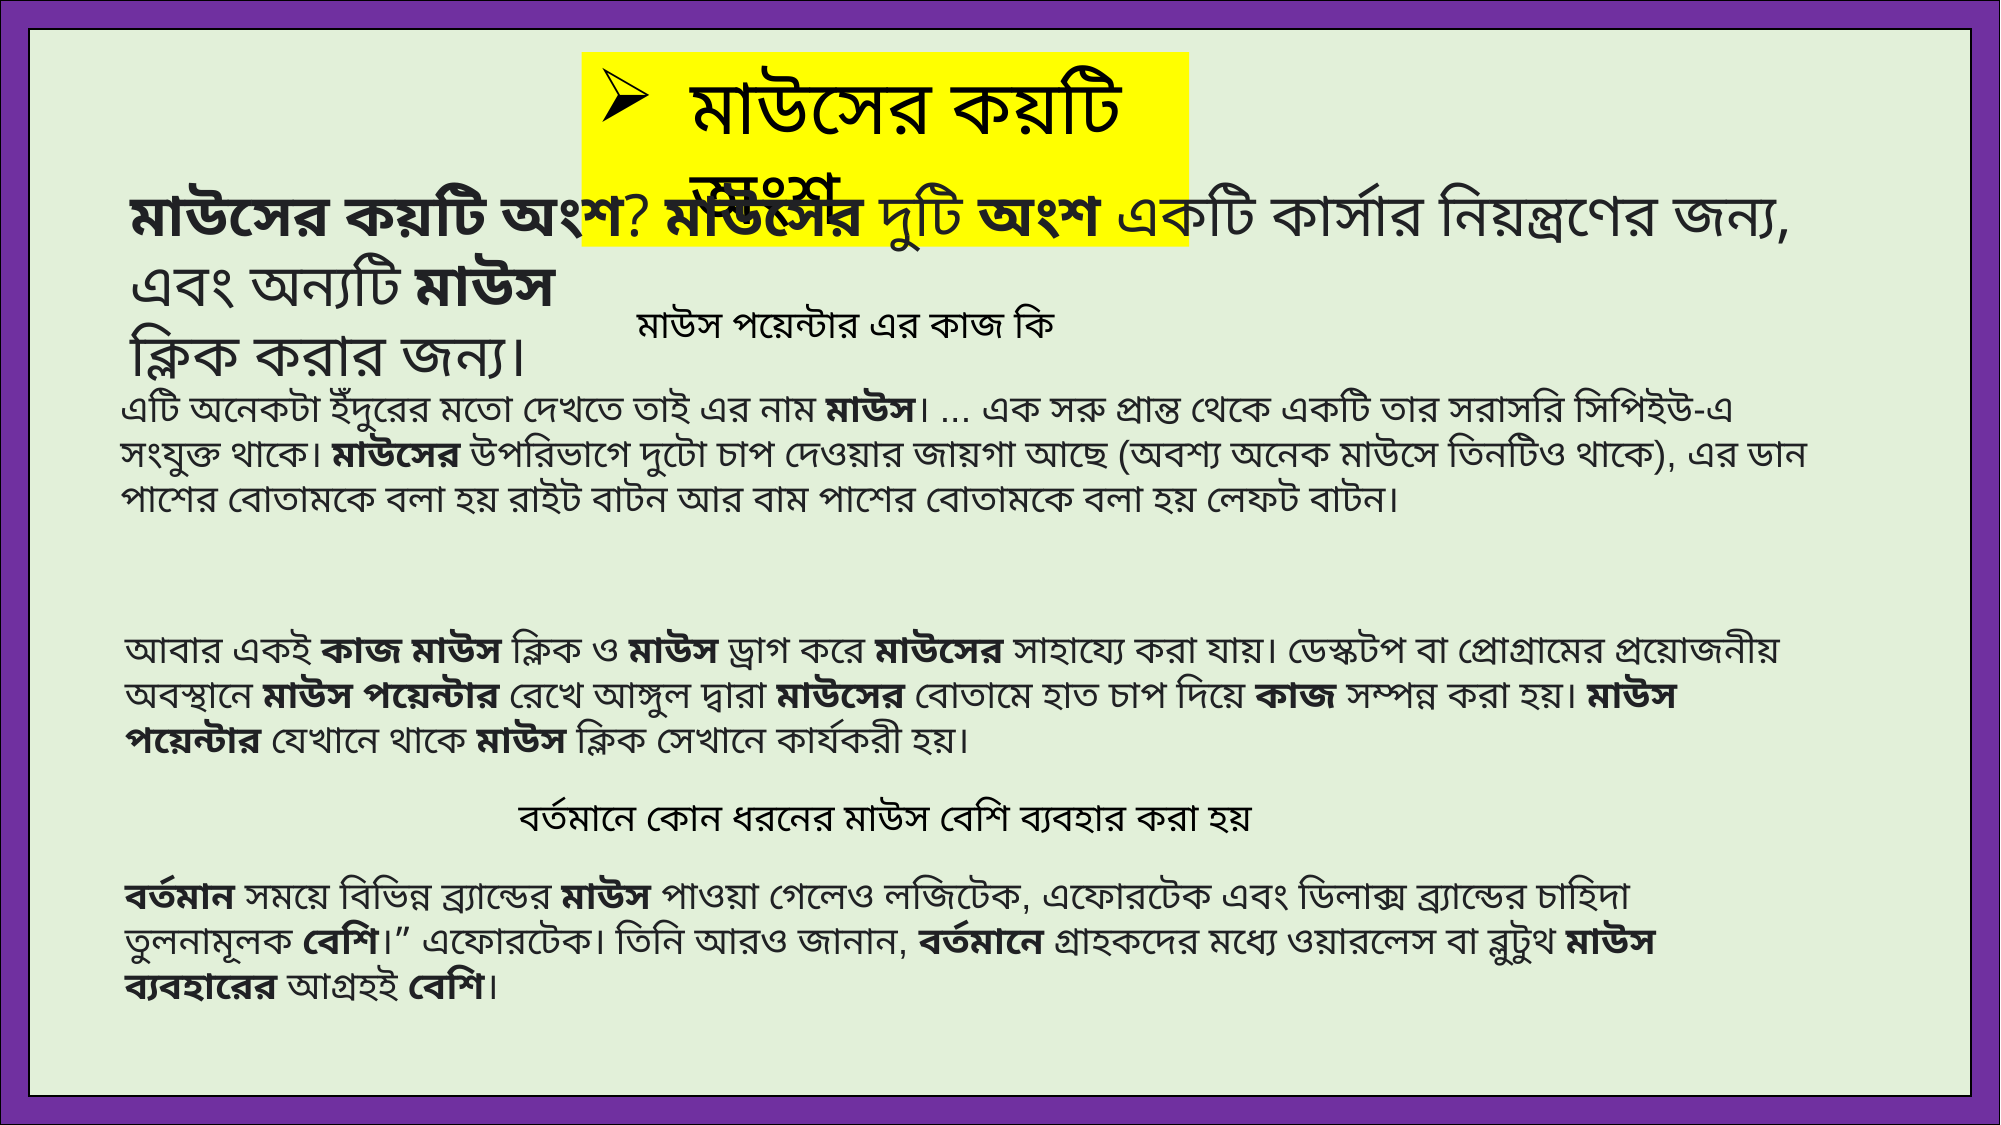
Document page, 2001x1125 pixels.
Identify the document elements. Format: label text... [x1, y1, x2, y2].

text_box মাউস পয়েন্টার এর কাজ কি [622, 293, 1070, 354]
text_box মাউসের কয়টি অংশ [581, 52, 1190, 170]
text_box বর্তমান সময়ে বিভিন্ন ব্র্যান্ডের মাউস পাওয়া গেলেও লজিটেক, এফোরটেক এবং ডিলাক্স ব্র্যান্ডের চাহিদা তুলনামূলক বেশি।” এফোরটেক। তিনি আরও জানান, বর্তমানে গ্রাহকদের মধ্যে ওয়ারলেস বা ব্লুটুথ মাউস ব্যবহারের আগ্রহই বেশি। [110, 864, 1789, 1015]
text_box এটি অনেকটা ইঁদুরের মতো দেখতে তাই এর নাম মাউস। ... এক সরু প্রান্ত থেকে একটি তার সরাসরি সিপিইউ-এ সংযুক্ত থাকে। মাউসের উপরিভাগে দুটো চাপ দেওয়ার জায়গা আছে (অবশ্য অনেক মাউসে তিনটিও থাকে), এর ডান পাশের বোতামকে বলা হয় রাইট বাটন আর বাম পাশের বোতামকে বলা হয় লেফট বাটন। [105, 377, 1852, 528]
text_box মাউসের কয়টি অংশ? মাউসের দুটি অংশ একটি কার্সার নিয়ন্ত্রণের জন্য, এবং অন্যটি মাউস ক্লিক করার জন্য। [115, 170, 1852, 377]
text_box [0, 0, 2000, 1125]
text_box আবার একই কাজ মাউস ক্লিক ও মাউস ড্রাগ করে মাউসের সাহায্যে করা যায়। ডেস্কটপ বা প্রোগ্রামের প্রয়োজনীয় অবস্থানে মাউস পয়েন্টার রেখে আঙ্গুল দ্বারা মাউসের বোতামে হাত চাপ দিয়ে কাজ সম্পন্ন করা হয়। মাউস পয়েন্টার যেখানে থাকে মাউস ক্লিক সেখানে কার্যকরী হয়। [110, 618, 1879, 768]
text_box বর্তমানে কোন ধরনের মাউস বেশি ব্যবহার করা হয় [504, 786, 1267, 847]
